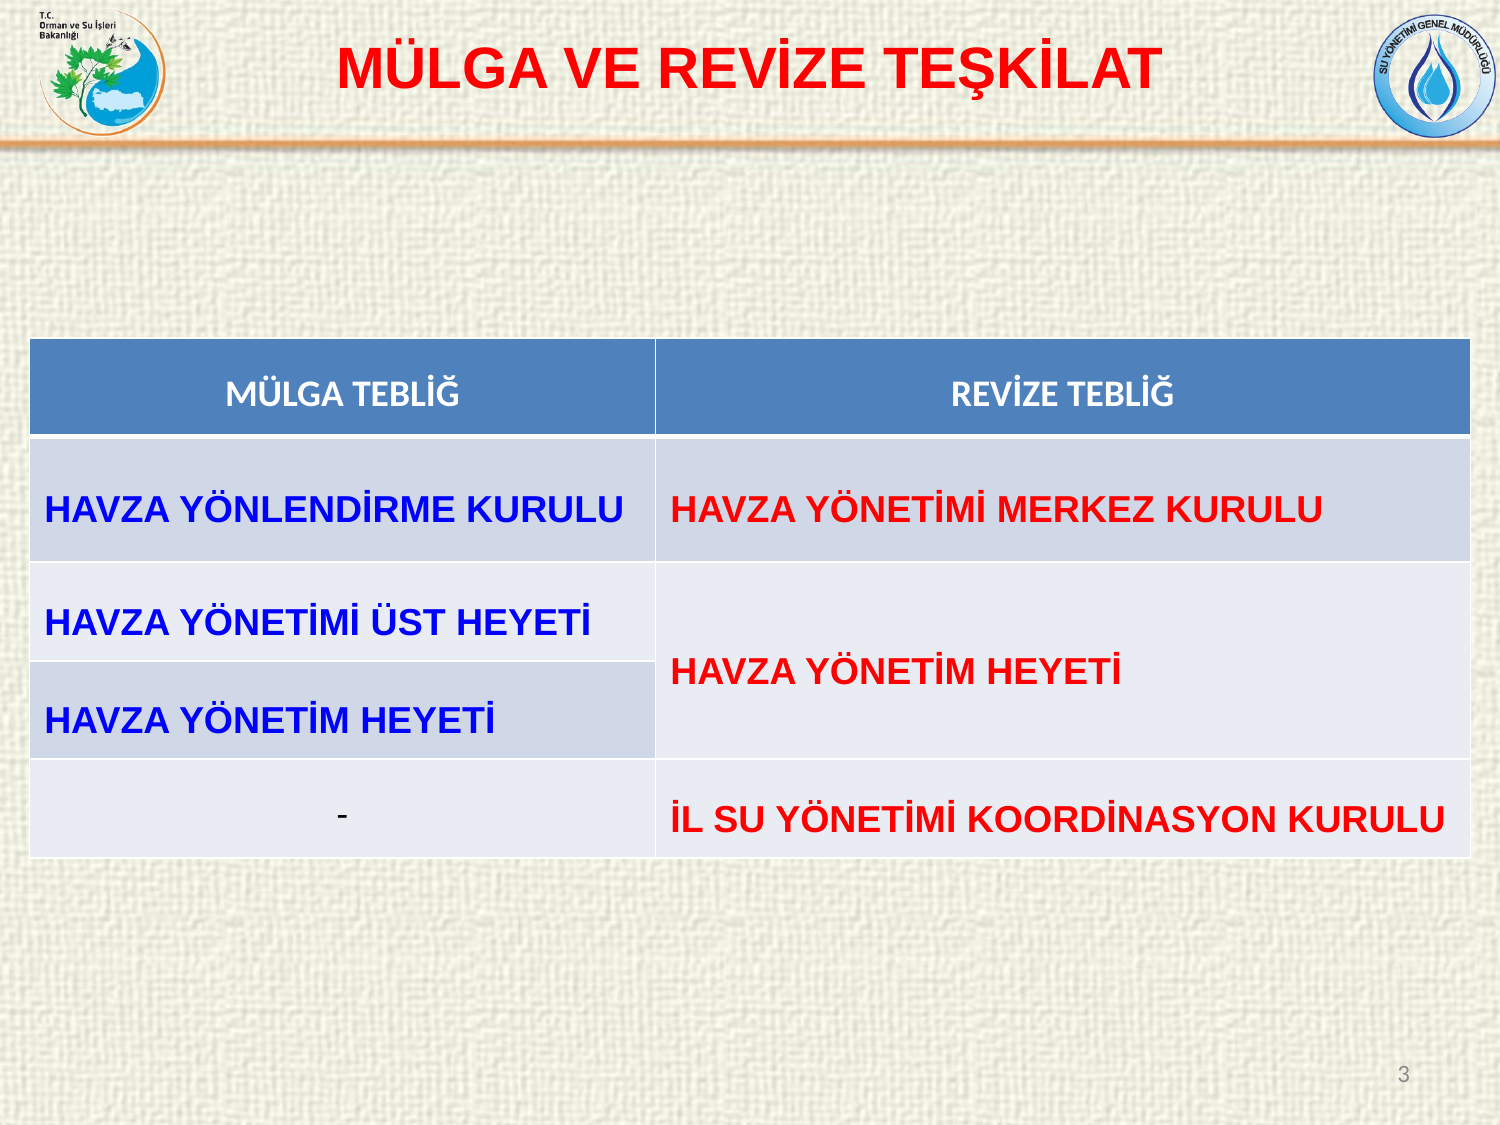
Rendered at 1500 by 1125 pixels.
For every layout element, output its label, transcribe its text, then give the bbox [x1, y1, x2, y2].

picture [0, 0, 1500, 1125]
table_header REVİZE TEBLİĞ [656, 339, 1470, 434]
table_cell HAVZA YÖNETİMİ MERKEZ KURULU [656, 439, 1470, 561]
table_cell HAVZA YÖNETİMİ ÜST HEYETİ [30, 563, 655, 660]
table_cell HAVZA YÖNLENDİRME KURULU [30, 439, 655, 561]
table_cell - [30, 760, 655, 857]
table_header MÜLGA TEBLİĞ [30, 339, 655, 434]
table_cell HAVZA YÖNETİM HEYETİ [30, 662, 655, 758]
table_cell HAVZA YÖNETİM HEYETİ [656, 563, 1470, 758]
table_cell İL SU YÖNETİMİ KOORDİNASYON KURULU [656, 760, 1470, 857]
text_box MÜLGA VE REVİZE TEŞKİLAT [145, 0, 1355, 130]
slide_number 3 [1074, 1042, 1425, 1103]
